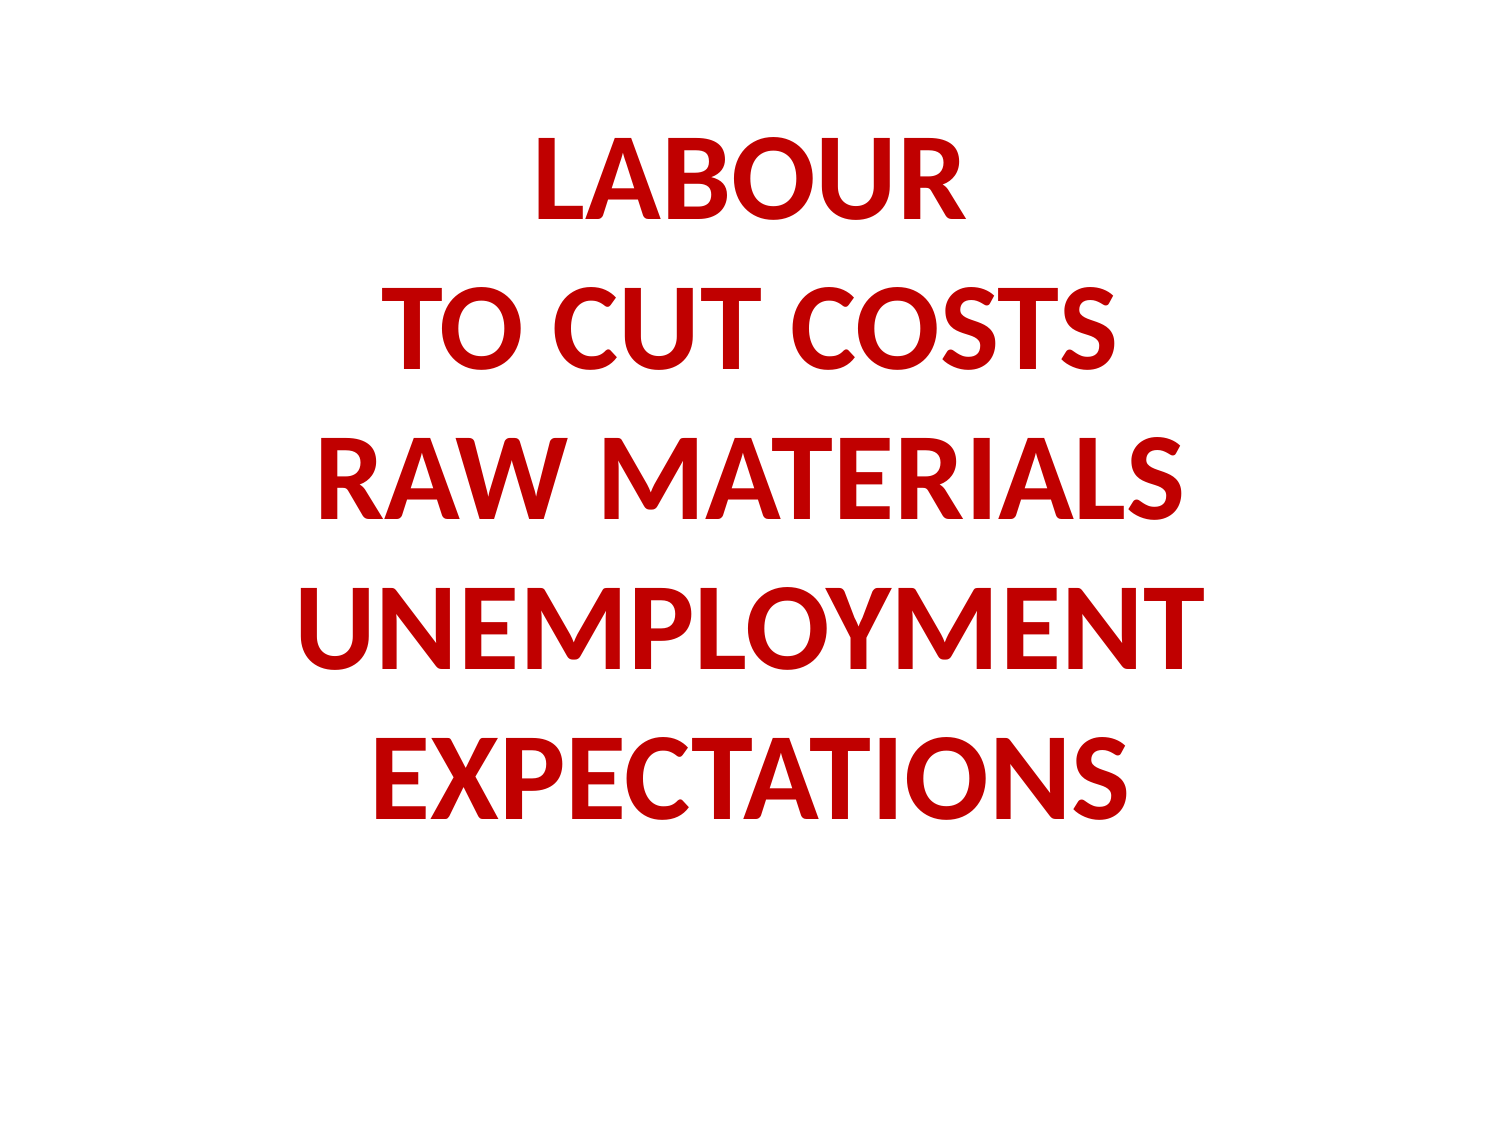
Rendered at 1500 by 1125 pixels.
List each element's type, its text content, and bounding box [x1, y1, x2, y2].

title LABOUR TO CUT COSTS RAW MATERIALS UNEMPLOYMENT EXPECTATIONS [112, 19, 1388, 1071]
